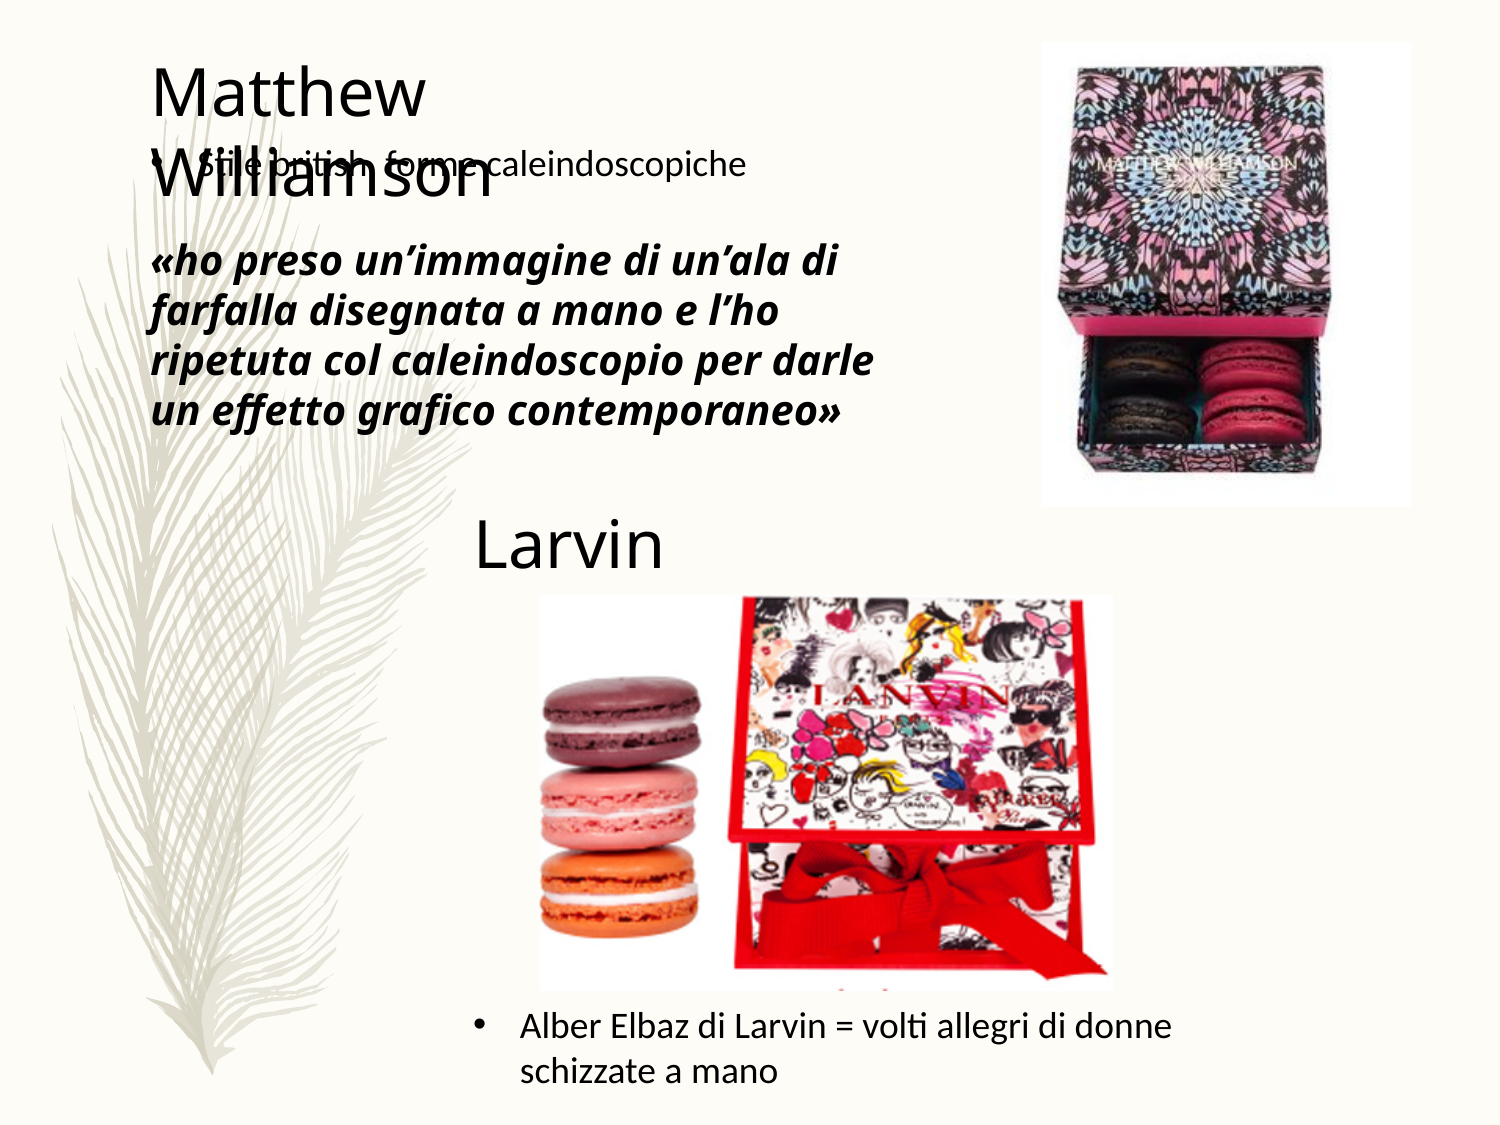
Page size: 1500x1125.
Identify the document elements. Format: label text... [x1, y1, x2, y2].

text_box Larvin [458, 494, 1132, 589]
text_box Alber Elbaz di Larvin = volti allegri di donne schizzate a mano [458, 993, 1211, 1099]
picture [1041, 42, 1412, 507]
text_box Matthew Williamson [135, 42, 668, 131]
picture [539, 595, 1114, 992]
text_box Stile british, forme caleindoscopiche «ho preso un’immagine di un’ala di farfalla disegnata a mano e l’ho ripetuta col caleindoscopio per darle un effetto grafico contemporaneo» [135, 131, 951, 442]
